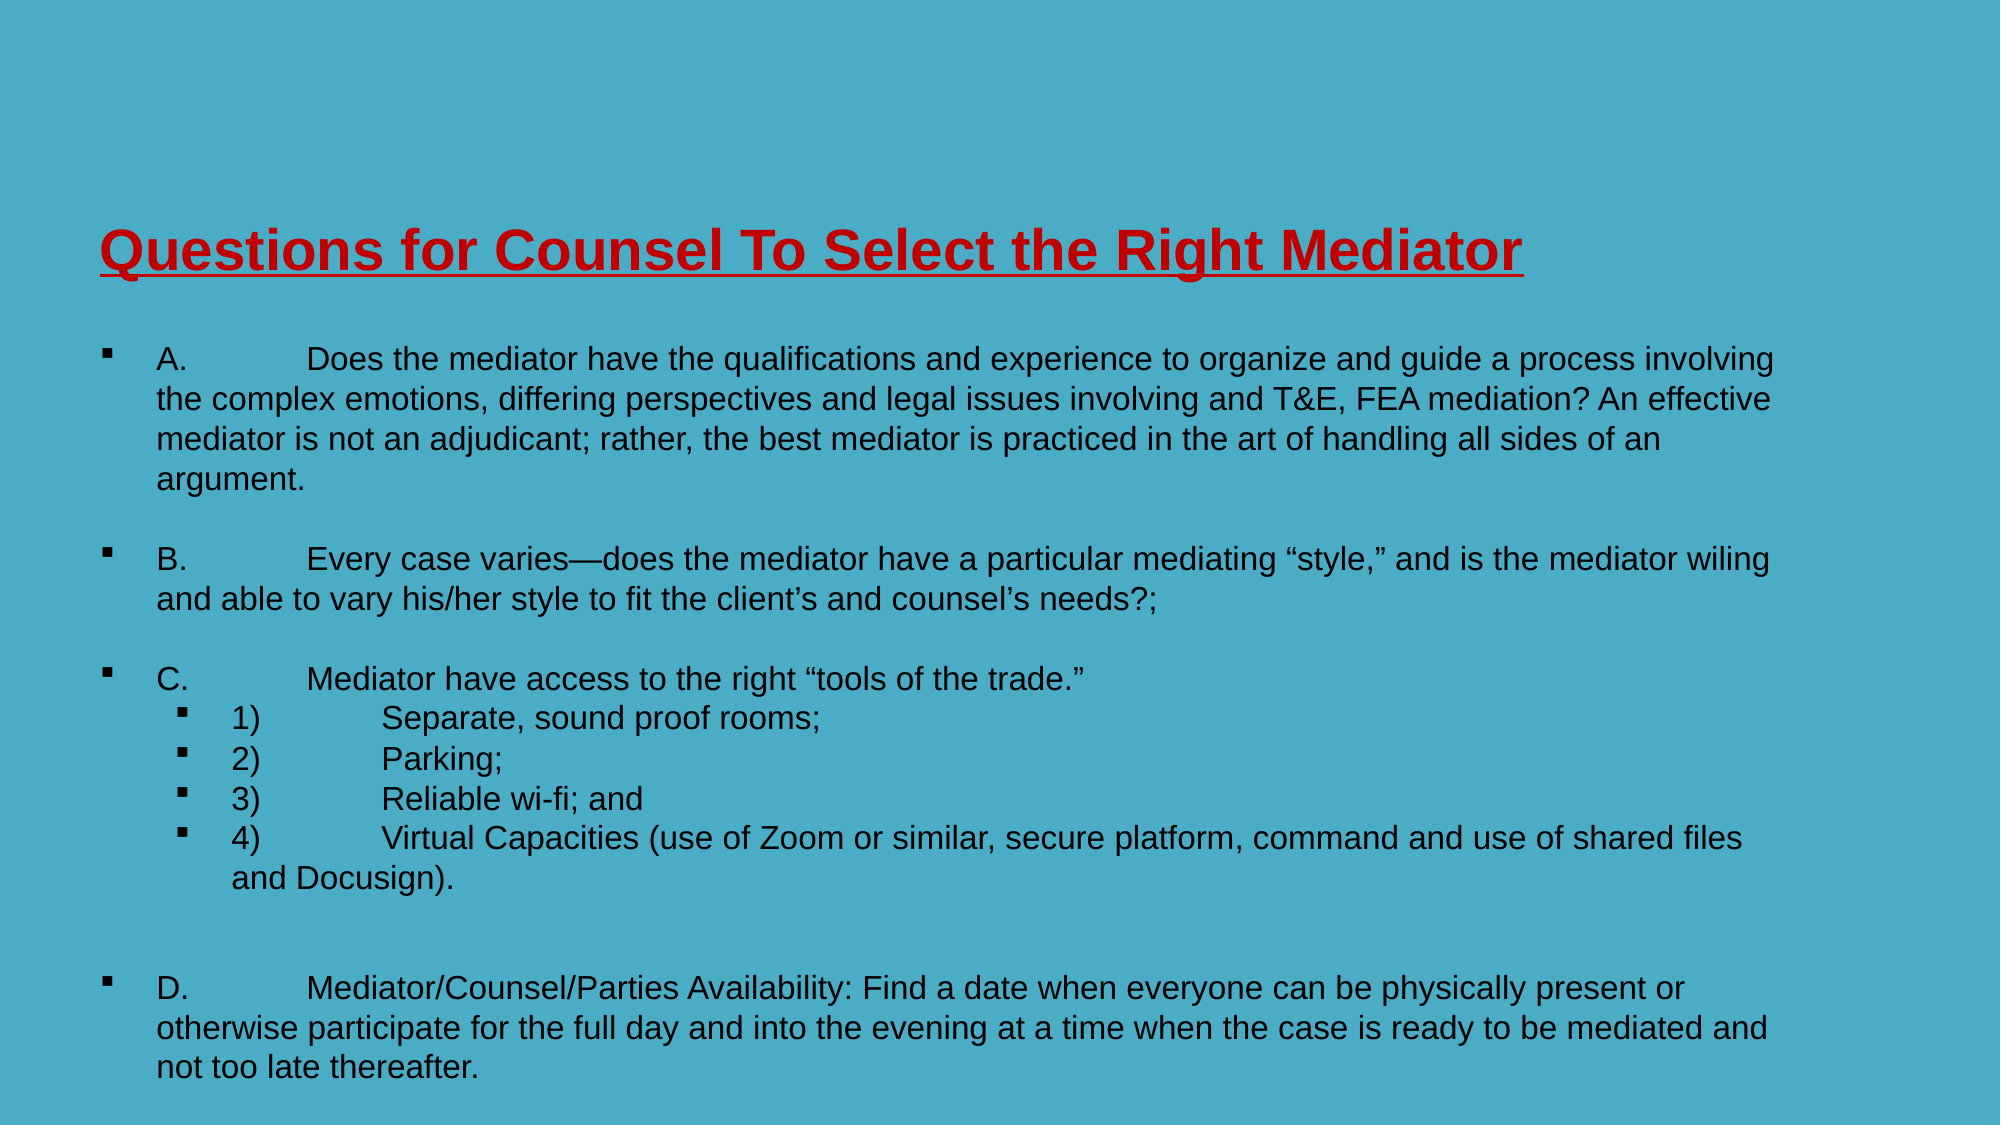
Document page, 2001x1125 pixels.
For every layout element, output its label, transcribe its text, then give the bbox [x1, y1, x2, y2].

list A. Does the mediator have the qualifications and experience to organize and guide a process involving the complex emotions, differing perspectives and legal issues involving and T&E, FEA mediation? An effective mediator is not an adjudicant; rather, the best mediator is practiced in the art of handling all sides of an argument. B. Every case varies—does the mediator have a particular mediating “style,” and is the mediator wiling and able to vary his/her style to fit the client’s and counsel’s needs?; C. Mediator have access to the right “tools of the trade.” 1) Separate, sound proof rooms; 2) Parking; 3) Reliable wi-fi; and 4) Virtual Capacities (use of Zoom or similar, secure platform, command and use of shared files and Docusign). D. Mediator/Counsel/Parties Availability: Find a date when everyone can be physically present or otherwise participate for the full day and into the evening at a time when the case is ready to be mediated and not too late thereafter. [99, 337, 1800, 1065]
title Questions for Counsel To Select the Right Mediator [99, 212, 1800, 284]
